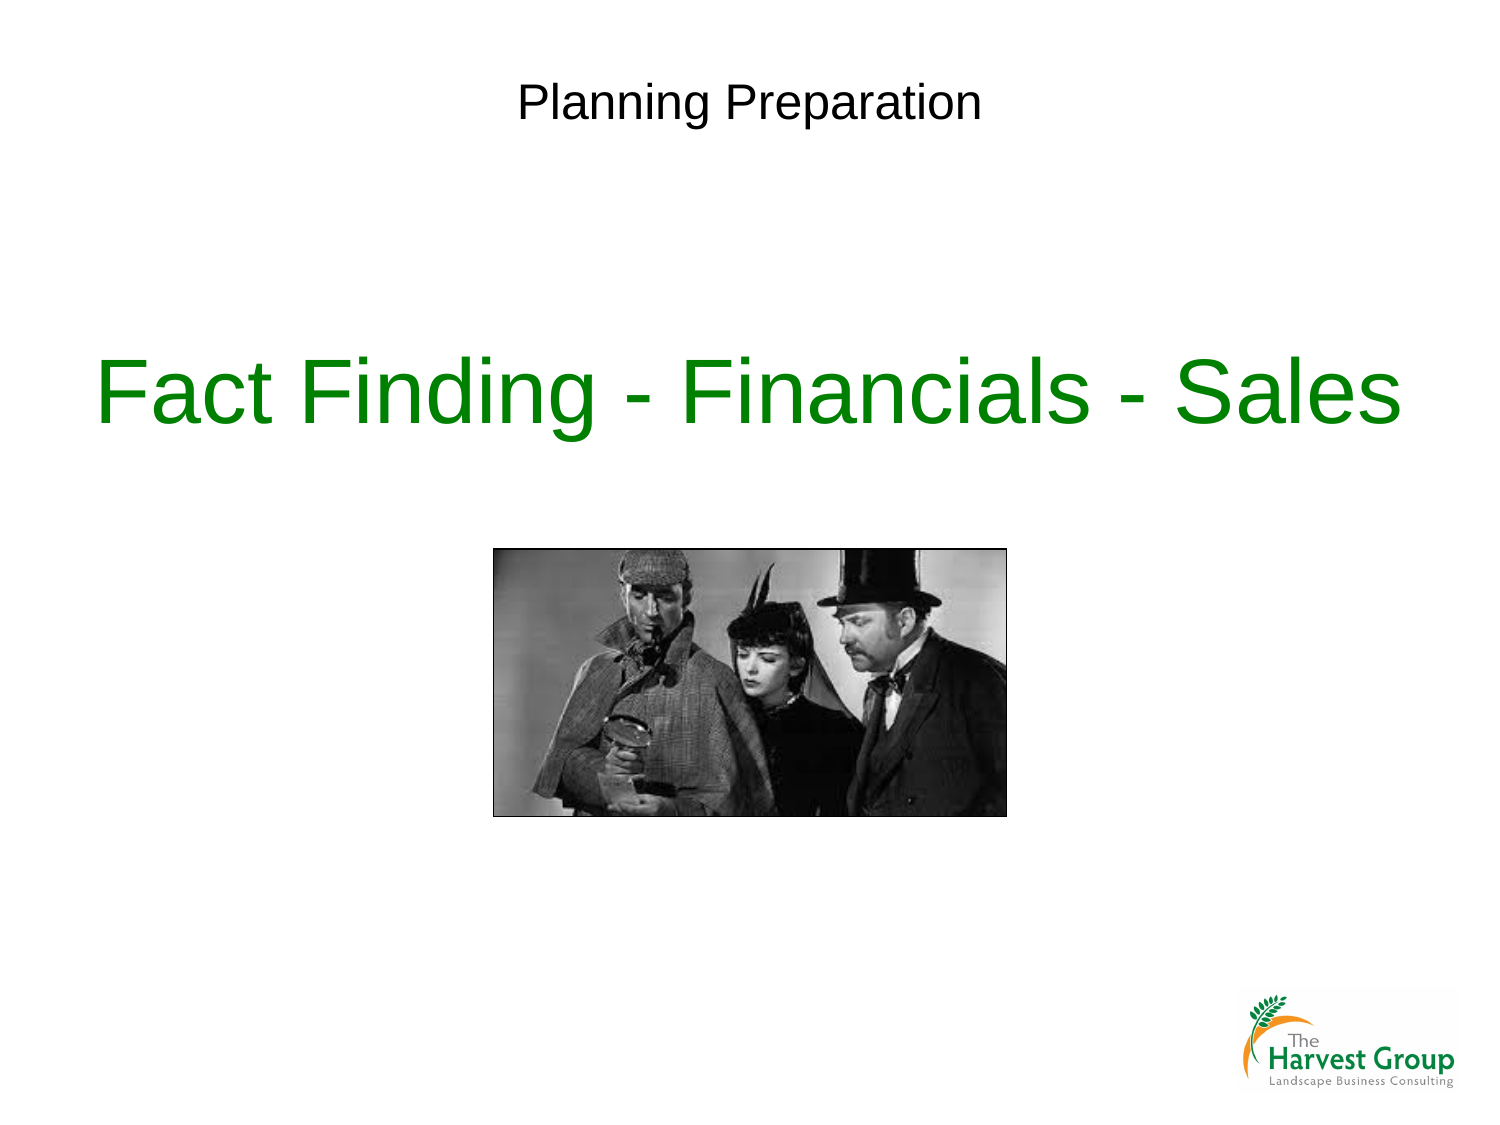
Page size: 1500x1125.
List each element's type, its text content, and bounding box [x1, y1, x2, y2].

text_box Planning Preparation [0, 62, 1500, 138]
picture [494, 549, 1006, 816]
picture [1237, 987, 1459, 1094]
title Fact Finding - Financials - Sales [0, 350, 1500, 450]
